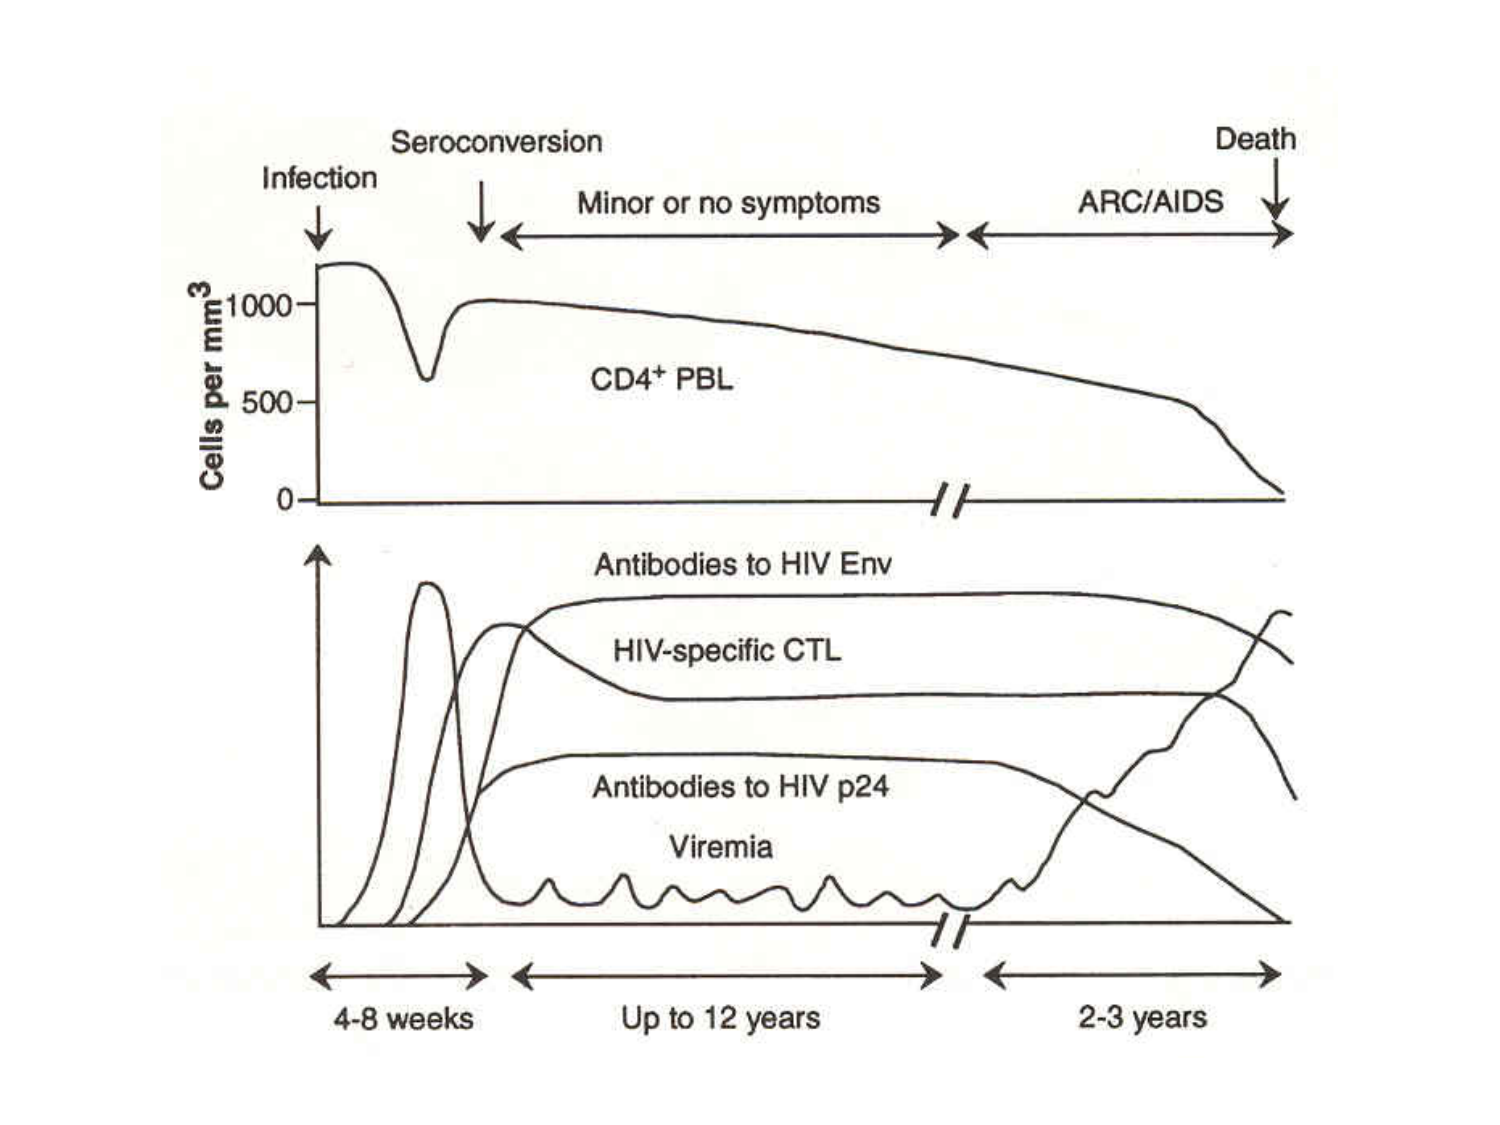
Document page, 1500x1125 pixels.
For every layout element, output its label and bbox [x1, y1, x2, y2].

picture [161, 66, 1338, 1059]
